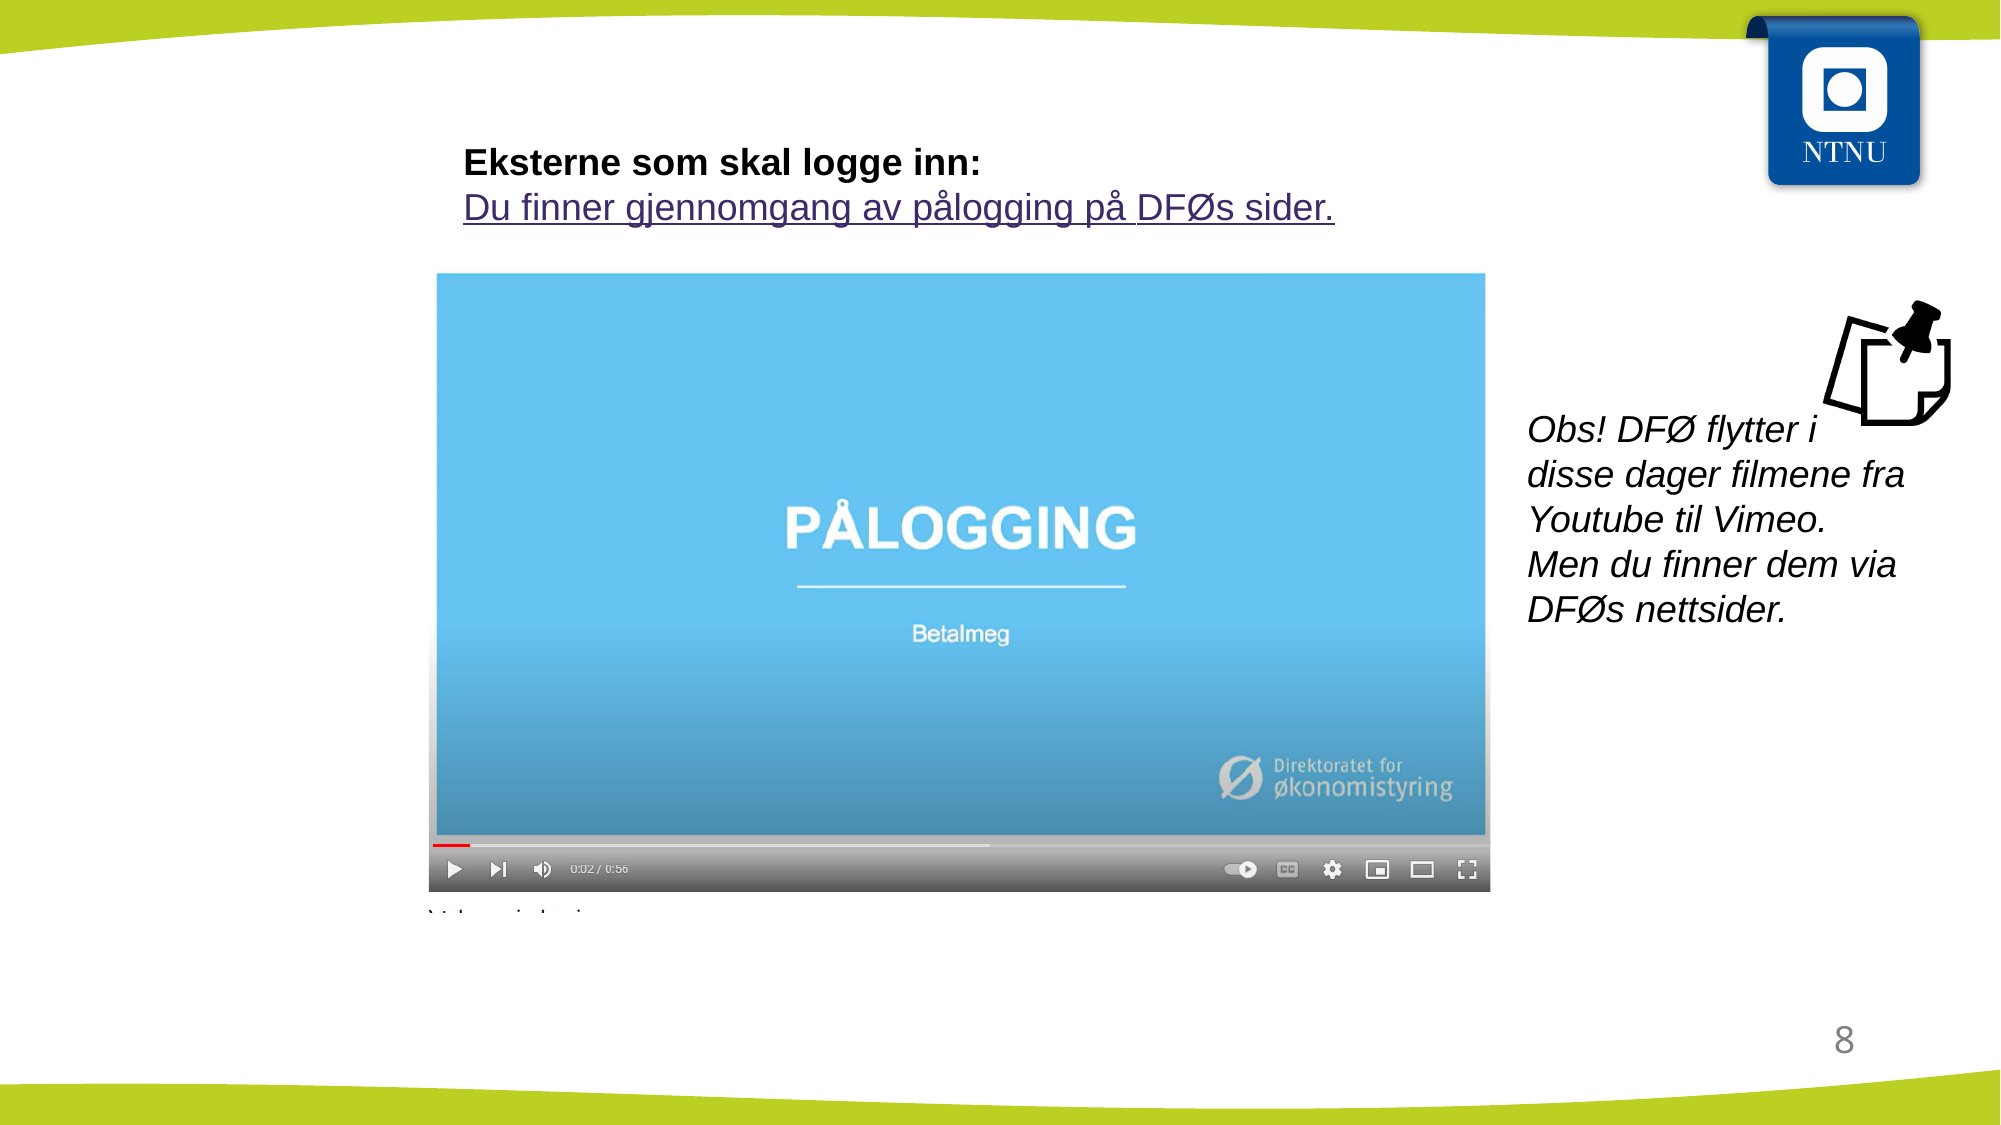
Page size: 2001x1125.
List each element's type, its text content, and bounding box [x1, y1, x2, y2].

text_box Obs! DFØ flytter i disse dager filmene fra Youtube til Vimeo. Men du finner dem via DFØs nettsider. [1512, 397, 1926, 683]
text_box Eksterne som skal logge inn: Du finner gjennomgang av pålogging på DFØs sider. [448, 130, 1450, 236]
picture [1811, 289, 1963, 440]
picture [428, 264, 1491, 914]
picture [1746, 16, 1920, 185]
